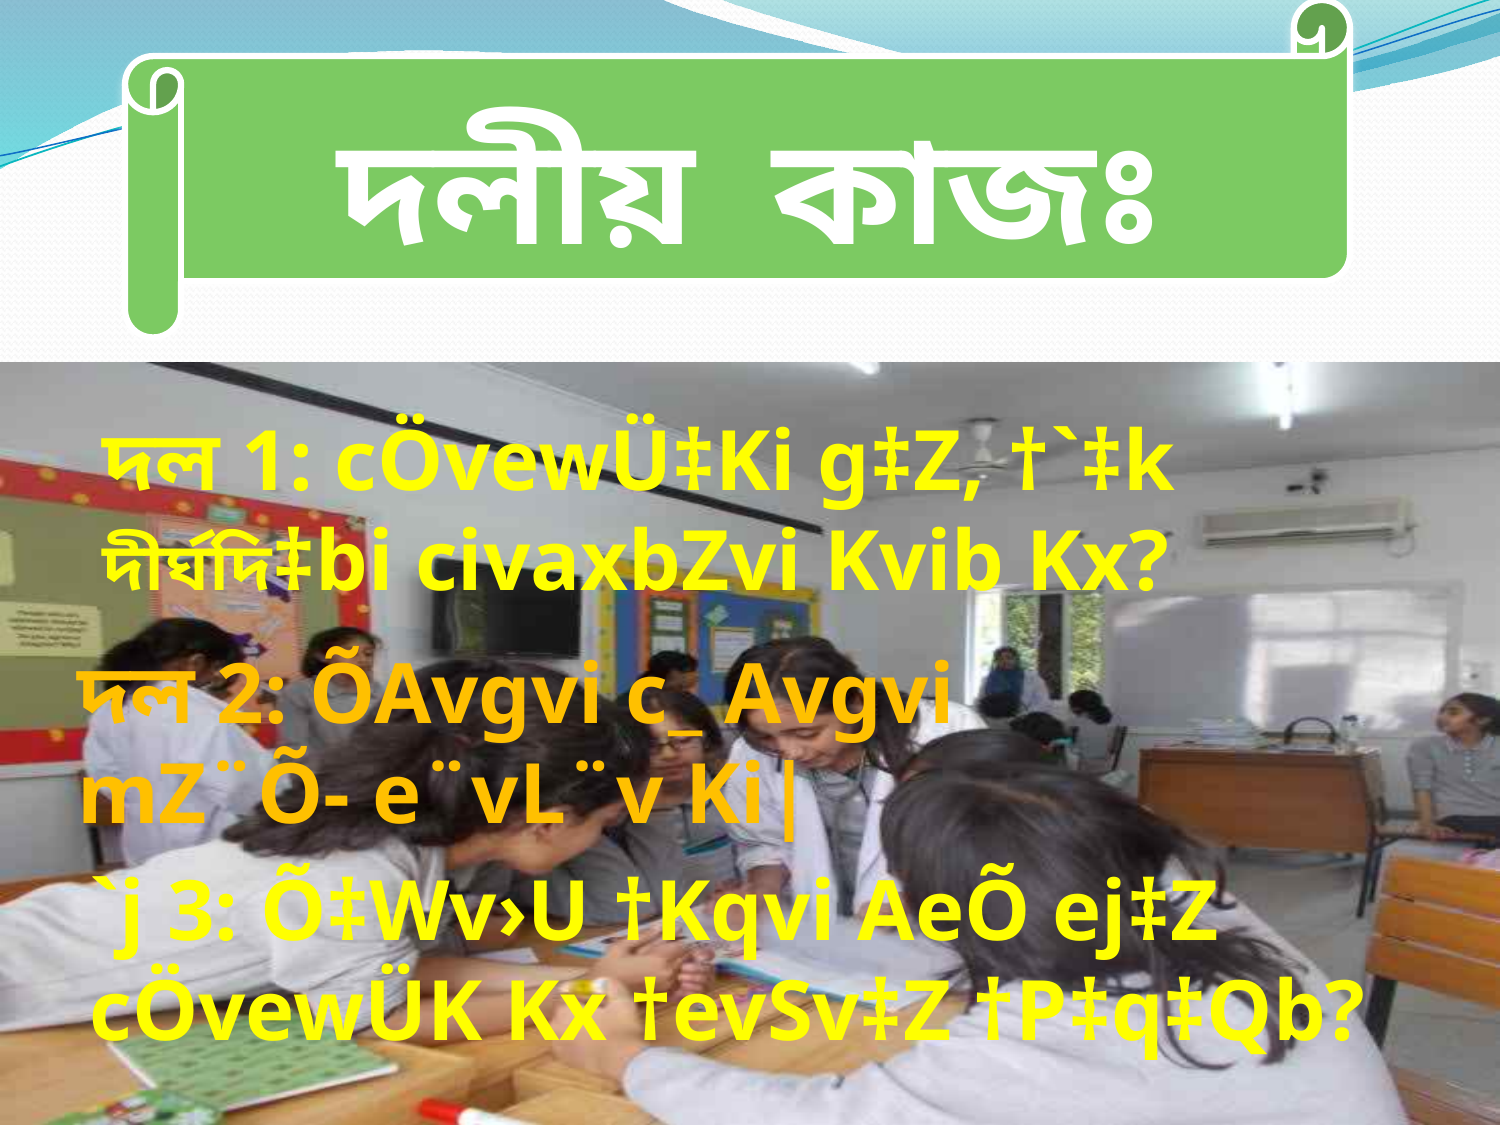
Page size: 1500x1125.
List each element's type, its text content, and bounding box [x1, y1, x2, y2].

text_box [121, 0, 1354, 87]
picture [0, 362, 1500, 1125]
text_box দলীয় কাজঃ [0, 87, 1500, 283]
text_box [121, 283, 1332, 341]
